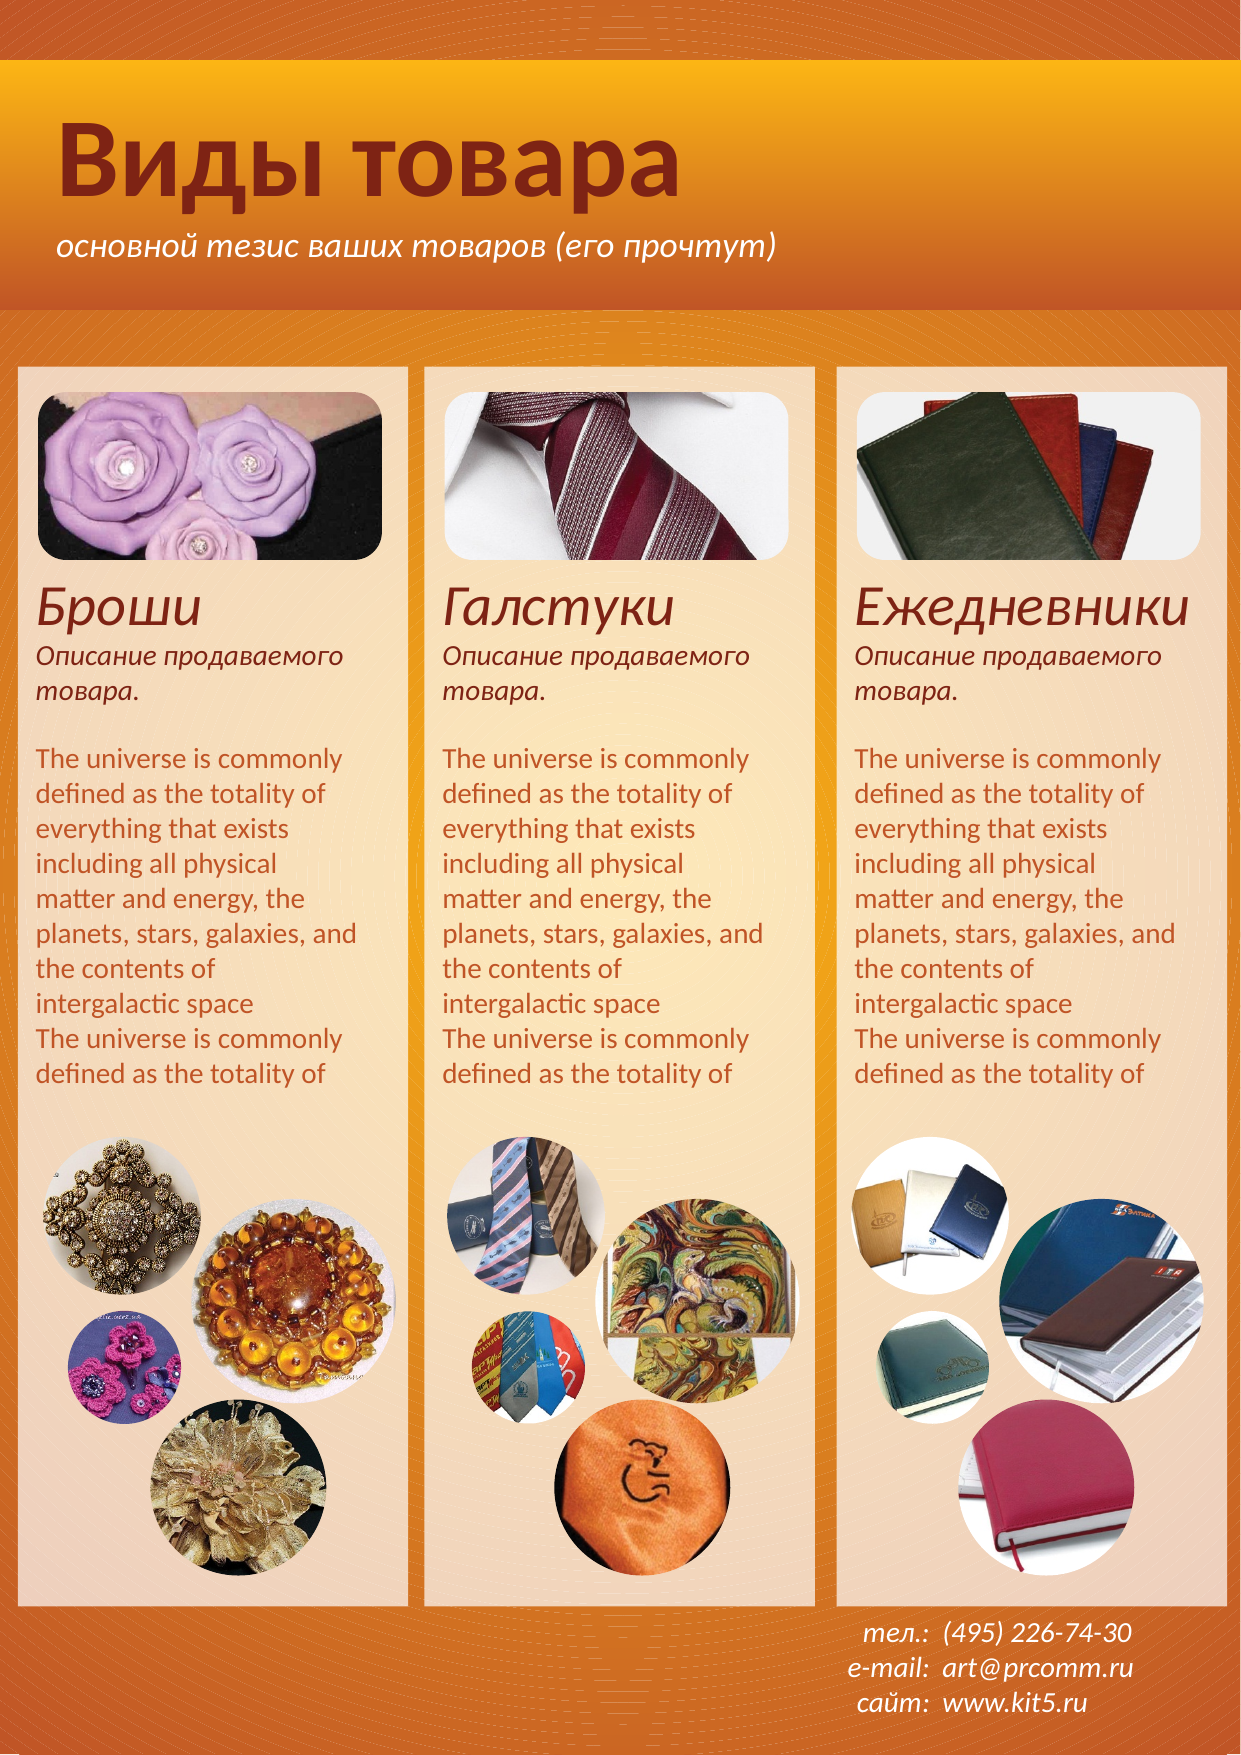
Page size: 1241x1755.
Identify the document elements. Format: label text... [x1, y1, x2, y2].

picture [850, 1136, 1204, 1576]
text_box The universe is commonly defined as the totality of everything that exists including all physical matter and energy, the planets, stars, galaxies, and the contents of intergalactic space The universe is commonly defined as the totality of [20, 732, 376, 1097]
text_box (495) 226-74-30 art@prcomm.ru www.kit5.ru [927, 1608, 1188, 1726]
picture [37, 391, 383, 561]
text_box The universe is commonly defined as the totality of everything that exists including all physical matter and energy, the planets, stars, galaxies, and the contents of intergalactic space The universe is commonly defined as the totality of [839, 732, 1195, 1097]
text_box Галстуки [427, 560, 818, 628]
text_box [0, 312, 1241, 1755]
text_box Ежедневники [839, 560, 1230, 628]
text_box The universe is commonly defined as the totality of everything that exists including all physical matter and energy, the planets, stars, galaxies, and the contents of intergalactic space The universe is commonly defined as the totality of [427, 732, 783, 1097]
text_box Описание продаваемого товара. [427, 628, 818, 714]
text_box основной тезис ваших товаров (его прочтут) [41, 214, 1118, 272]
text_box тел.: e-mail: сайт: [731, 1606, 927, 1726]
text_box Описание продаваемого товара. [839, 628, 1230, 714]
picture [446, 1136, 800, 1576]
picture [42, 1136, 396, 1576]
text_box [422, 364, 817, 1608]
picture [444, 391, 789, 561]
text_box Виды товара [41, 76, 1101, 214]
text_box [834, 364, 1229, 1608]
text_box [0, 59, 1241, 312]
text_box Броши [20, 560, 411, 628]
picture [856, 391, 1201, 561]
text_box [16, 364, 410, 1608]
text_box [0, 0, 1241, 59]
text_box Описание продаваемого товара. [20, 628, 411, 714]
